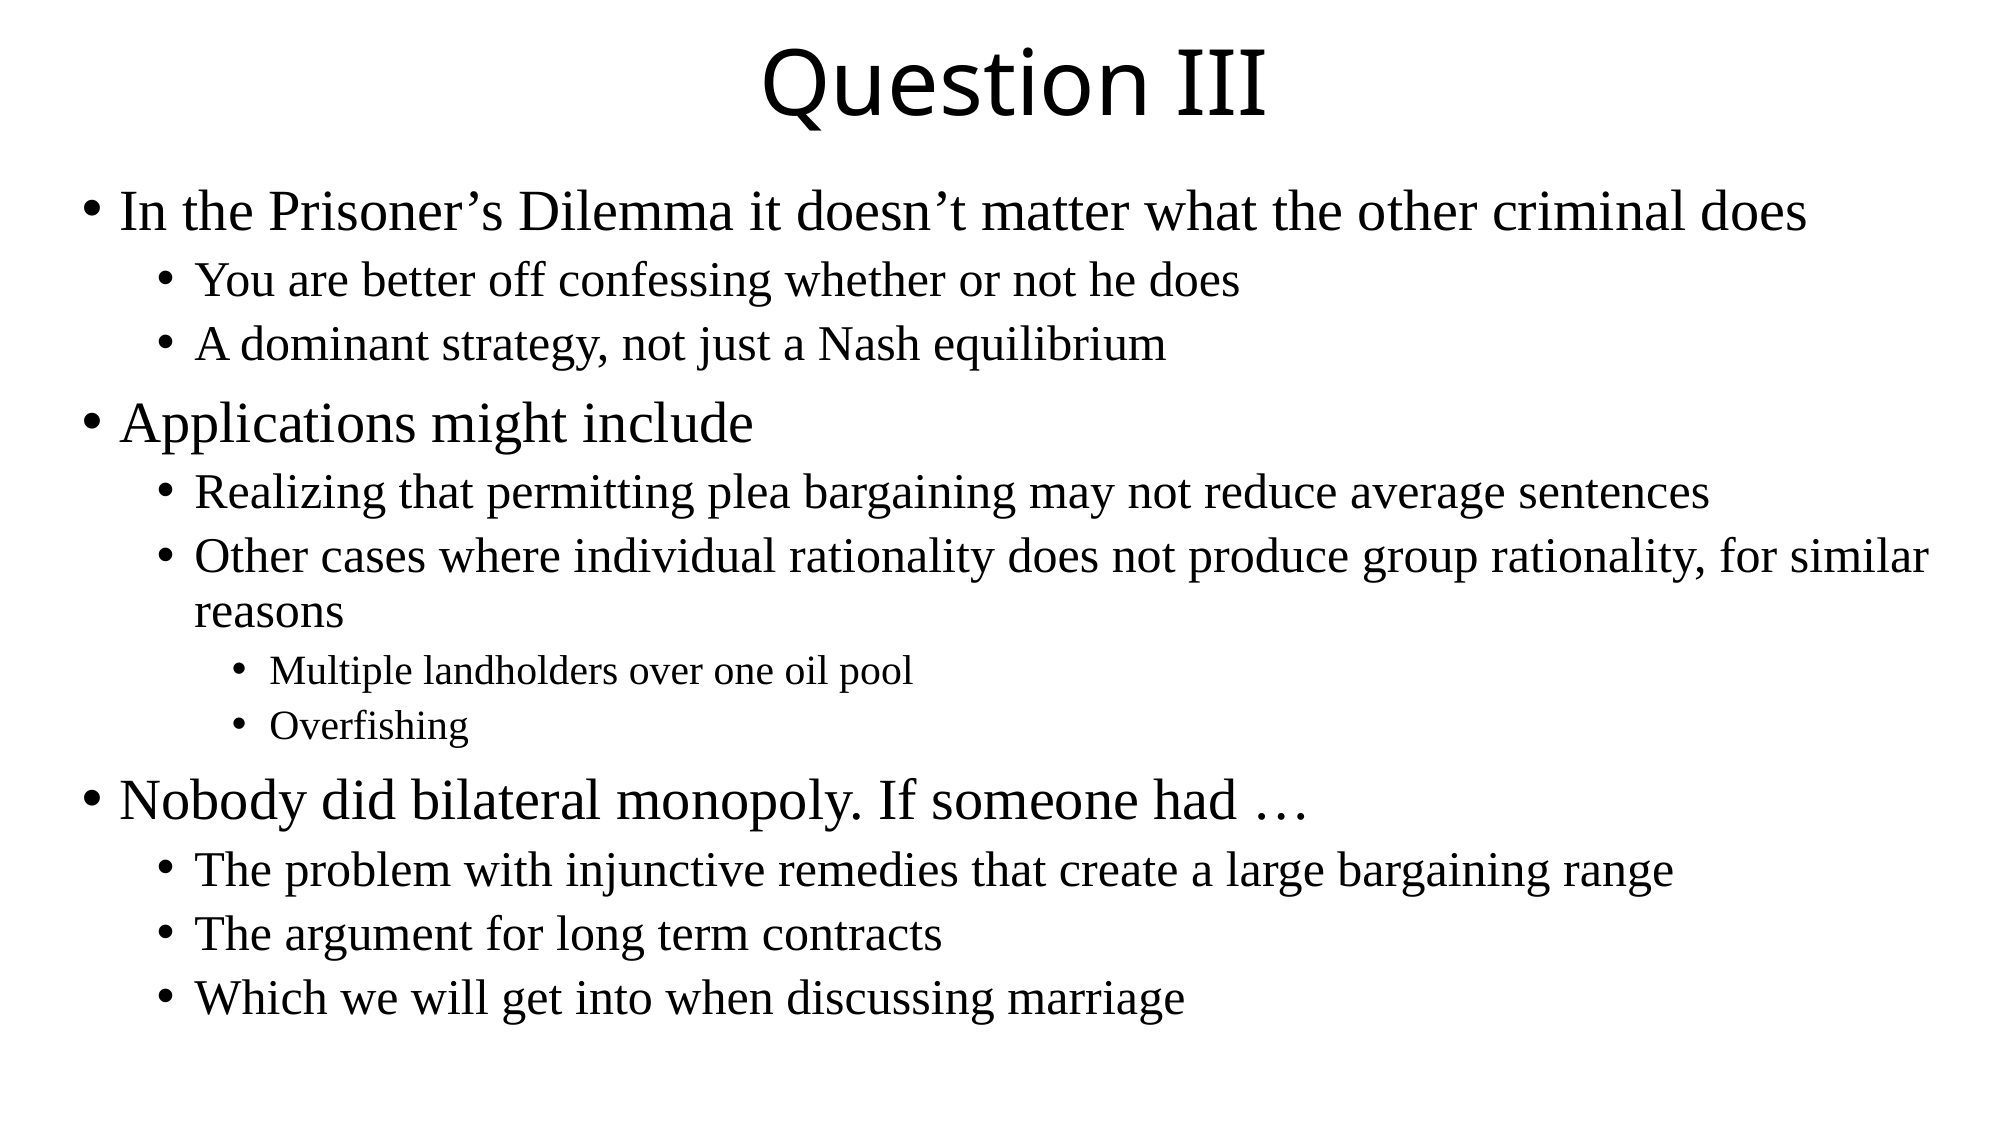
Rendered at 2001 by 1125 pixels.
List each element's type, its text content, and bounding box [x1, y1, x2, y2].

list In the Prisoner’s Dilemma it doesn’t matter what the other criminal does You are better off confessing whether or not he does A dominant strategy, not just a Nash equilibrium Applications might include Realizing that permitting plea bargaining may not reduce average sentences Other cases where individual rationality does not produce group rationality, for similar reasons Multiple landholders over one oil pool Overfishing Nobody did bilateral monopoly. If someone had … The problem with injunctive remedies that create a large bargaining range The argument for long term contracts Which we will get into when discussing marriage [66, 172, 1948, 1077]
title Question III [151, 0, 1877, 172]
